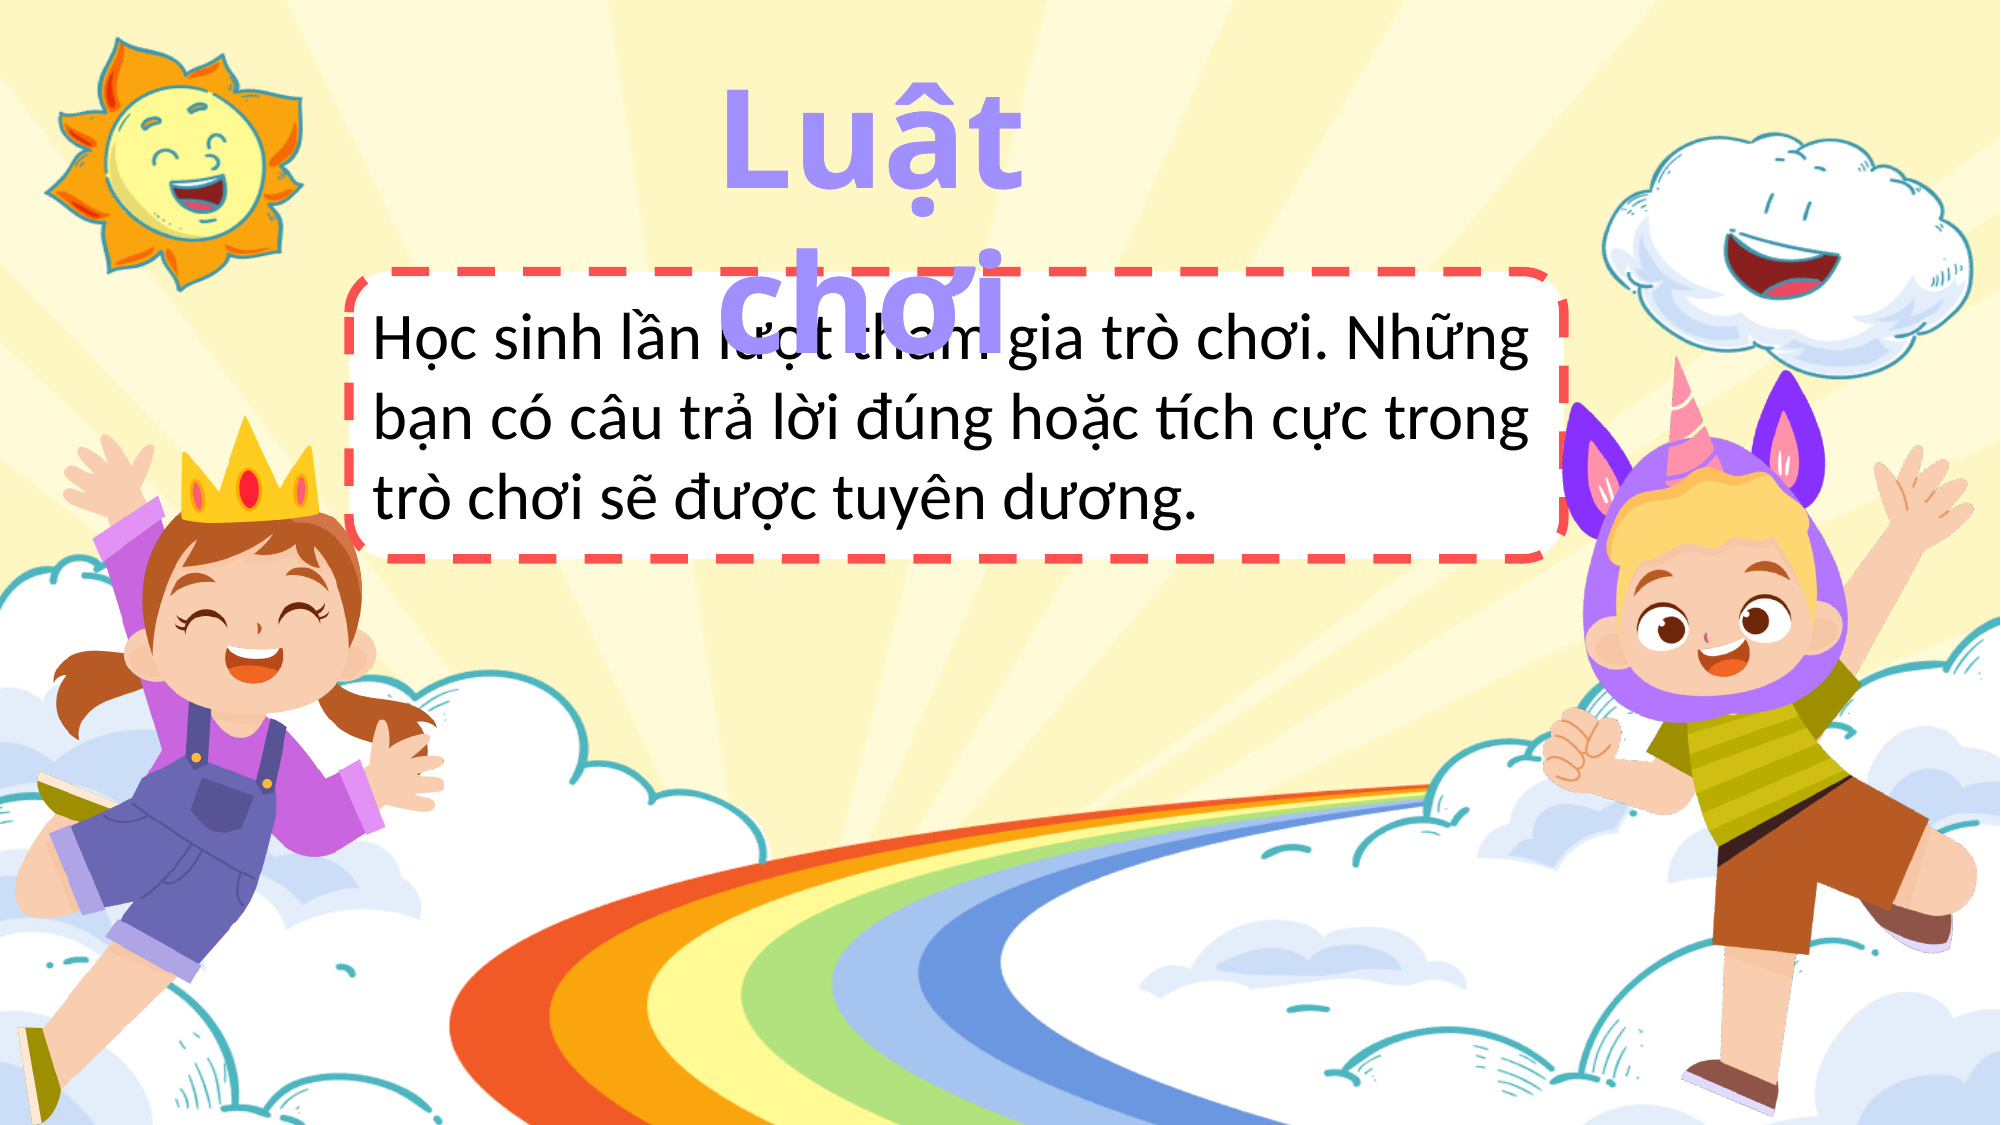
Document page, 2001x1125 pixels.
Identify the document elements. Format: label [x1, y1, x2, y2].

text_box [700, 43, 1366, 393]
text_box [349, 271, 1564, 559]
picture [0, 0, 2000, 1125]
